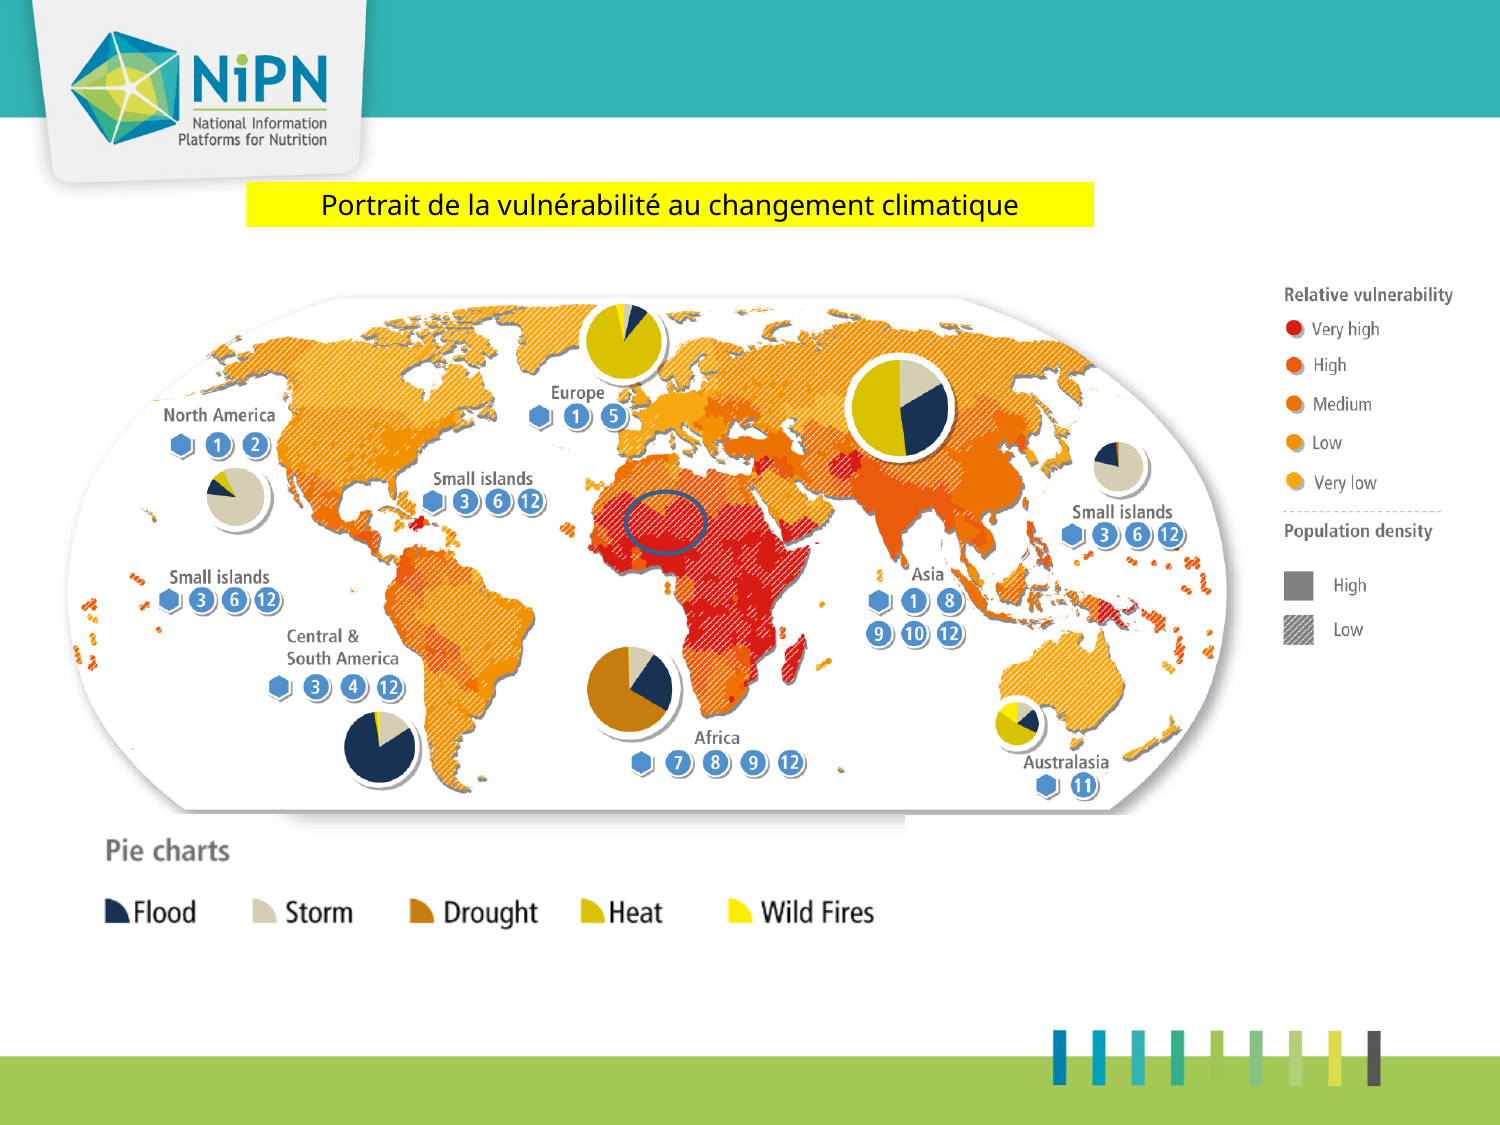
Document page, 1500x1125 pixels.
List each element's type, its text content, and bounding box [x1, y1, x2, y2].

picture [0, 0, 1500, 1125]
text_box Portrait de la vulnérabilité au changement climatique [246, 182, 1095, 227]
